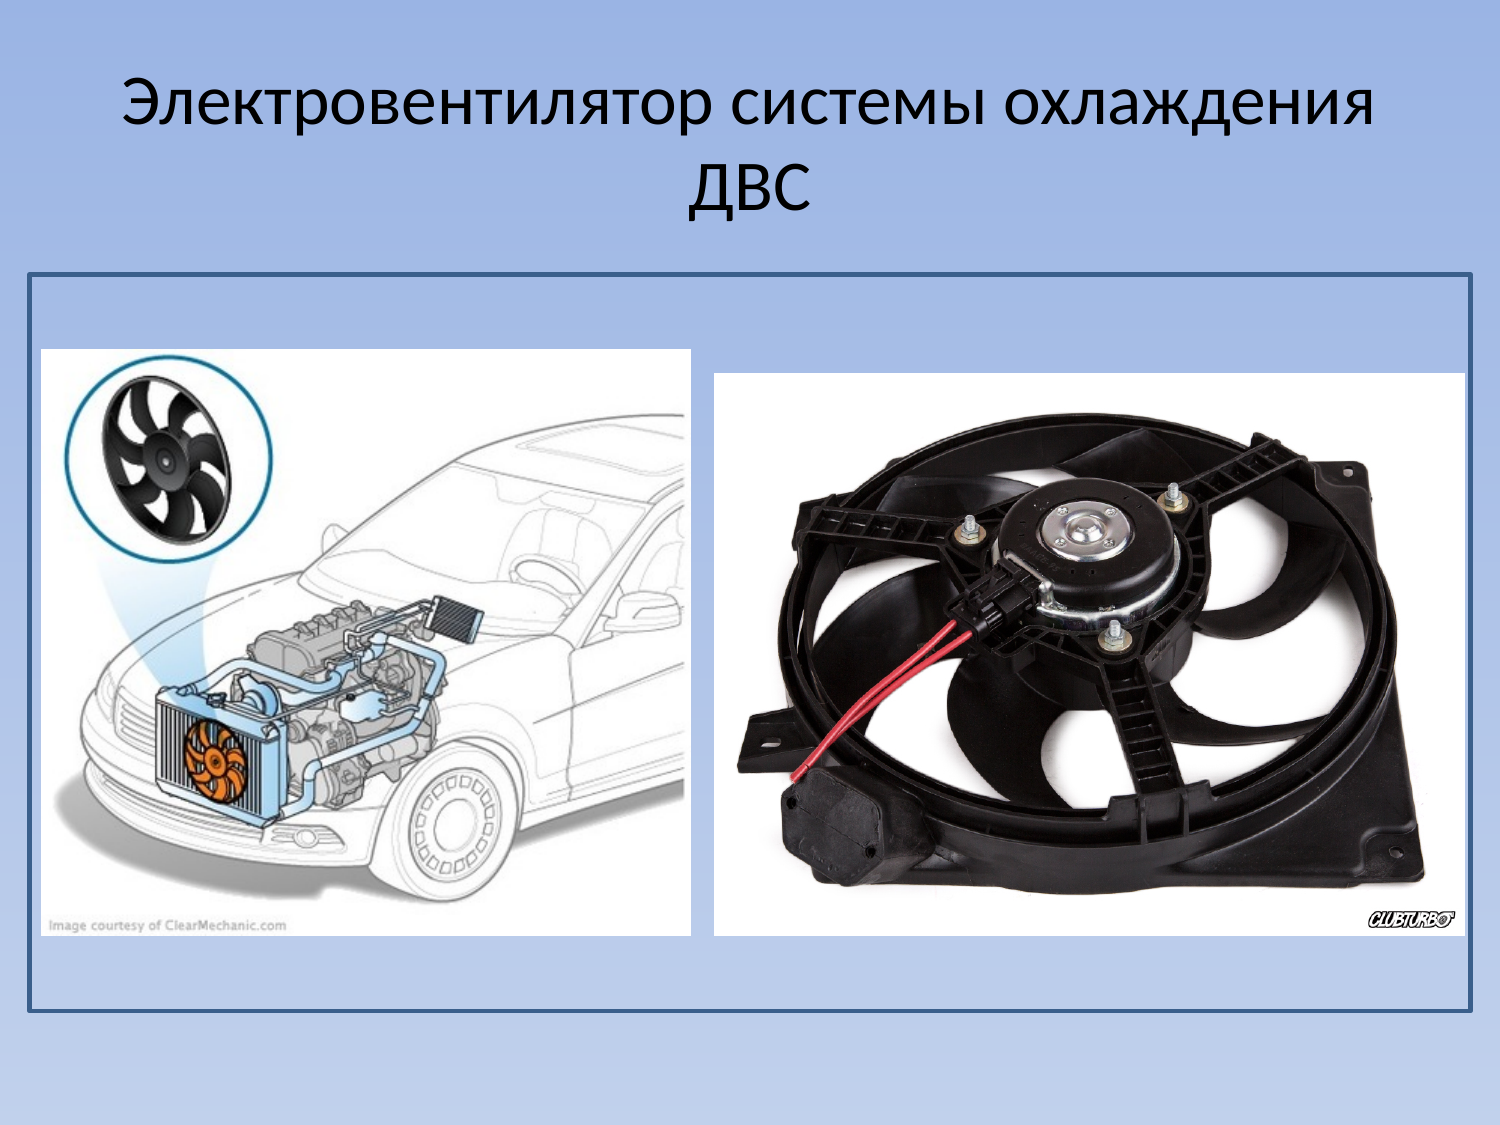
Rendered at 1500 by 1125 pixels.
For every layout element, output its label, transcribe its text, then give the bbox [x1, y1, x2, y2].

title Электровентилятор системы охлаждения ДВС [75, 45, 1425, 233]
picture [41, 348, 692, 936]
picture [714, 373, 1465, 937]
text_box [27, 272, 1473, 1013]
